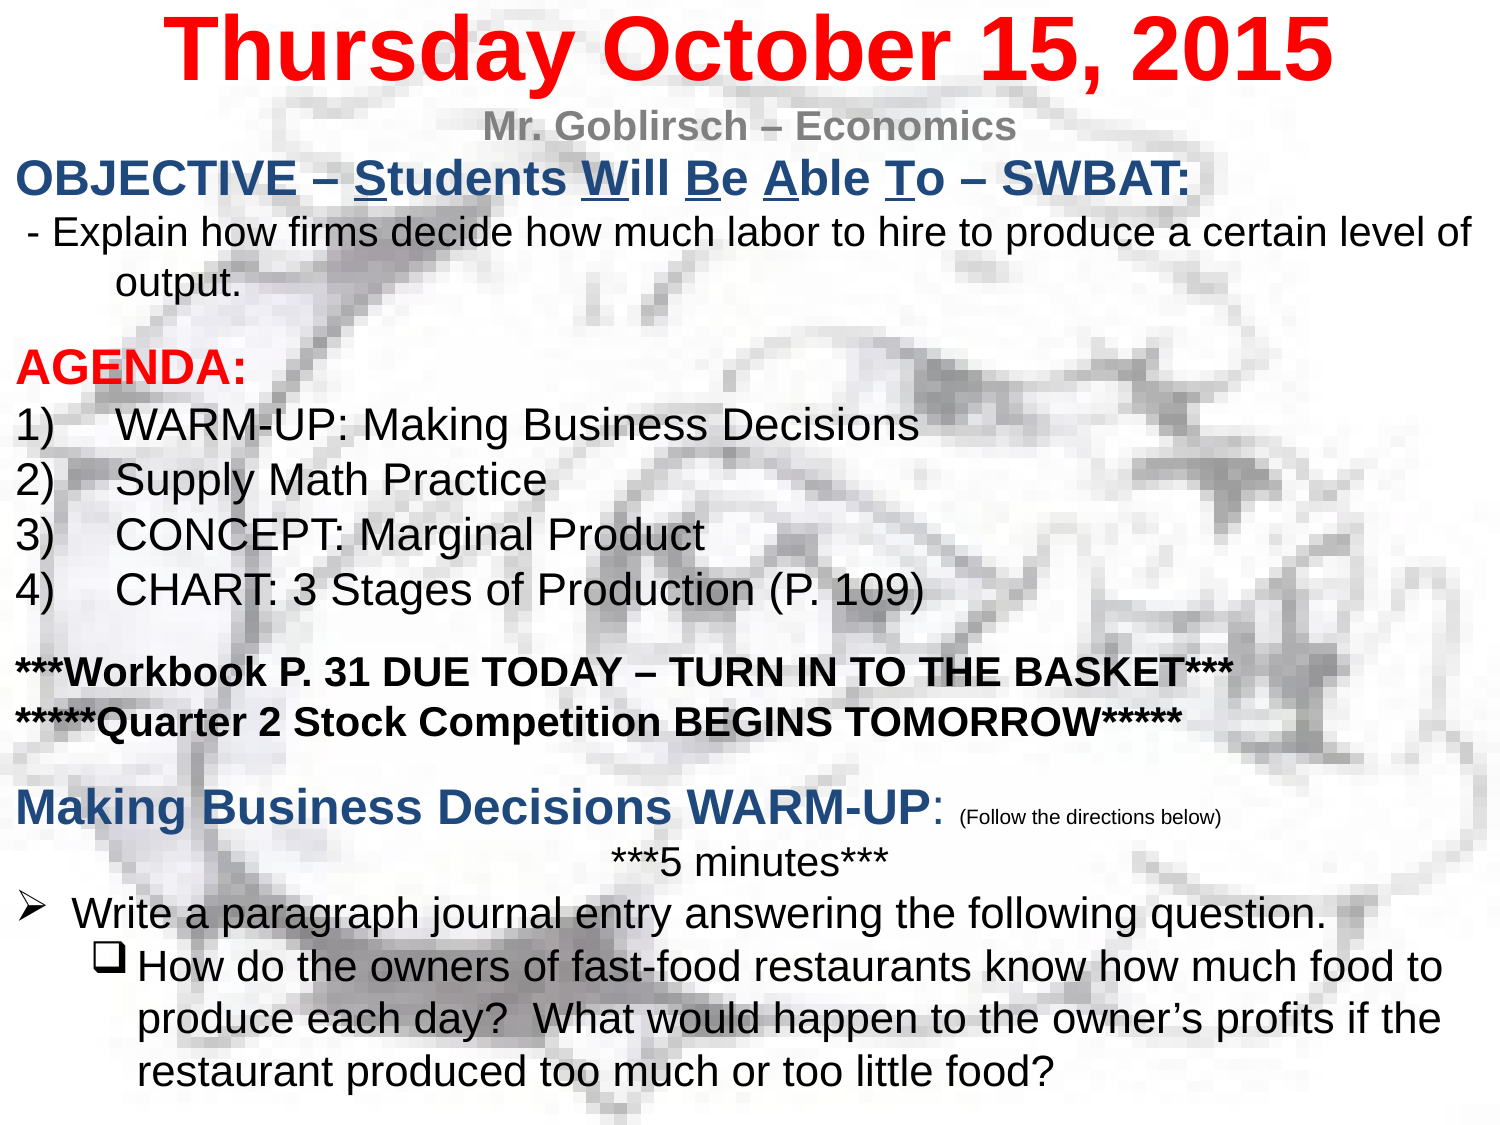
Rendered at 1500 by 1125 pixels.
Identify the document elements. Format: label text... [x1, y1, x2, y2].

list OBJECTIVE – Students Will Be Able To – SWBAT: - Explain how firms decide how much labor to hire to produce a certain level of output. AGENDA: WARM-UP: Making Business Decisions Supply Math Practice CONCEPT: Marginal Product CHART: 3 Stages of Production (P. 109) ***Workbook P. 31 DUE TODAY – TURN IN TO THE BASKET*** *****Quarter 2 Stock Competition BEGINS TOMORROW***** Making Business Decisions WARM-UP: (Follow the directions below) ***5 minutes*** Write a paragraph journal entry answering the following question. How do the owners of fast-food restaurants know how much food to produce each day? What would happen to the owner’s profits if the restaurant produced too much or too little food? [0, 137, 1500, 1125]
title Thursday October 15, 2015 Mr. Goblirsch – Economics [0, 0, 1500, 137]
